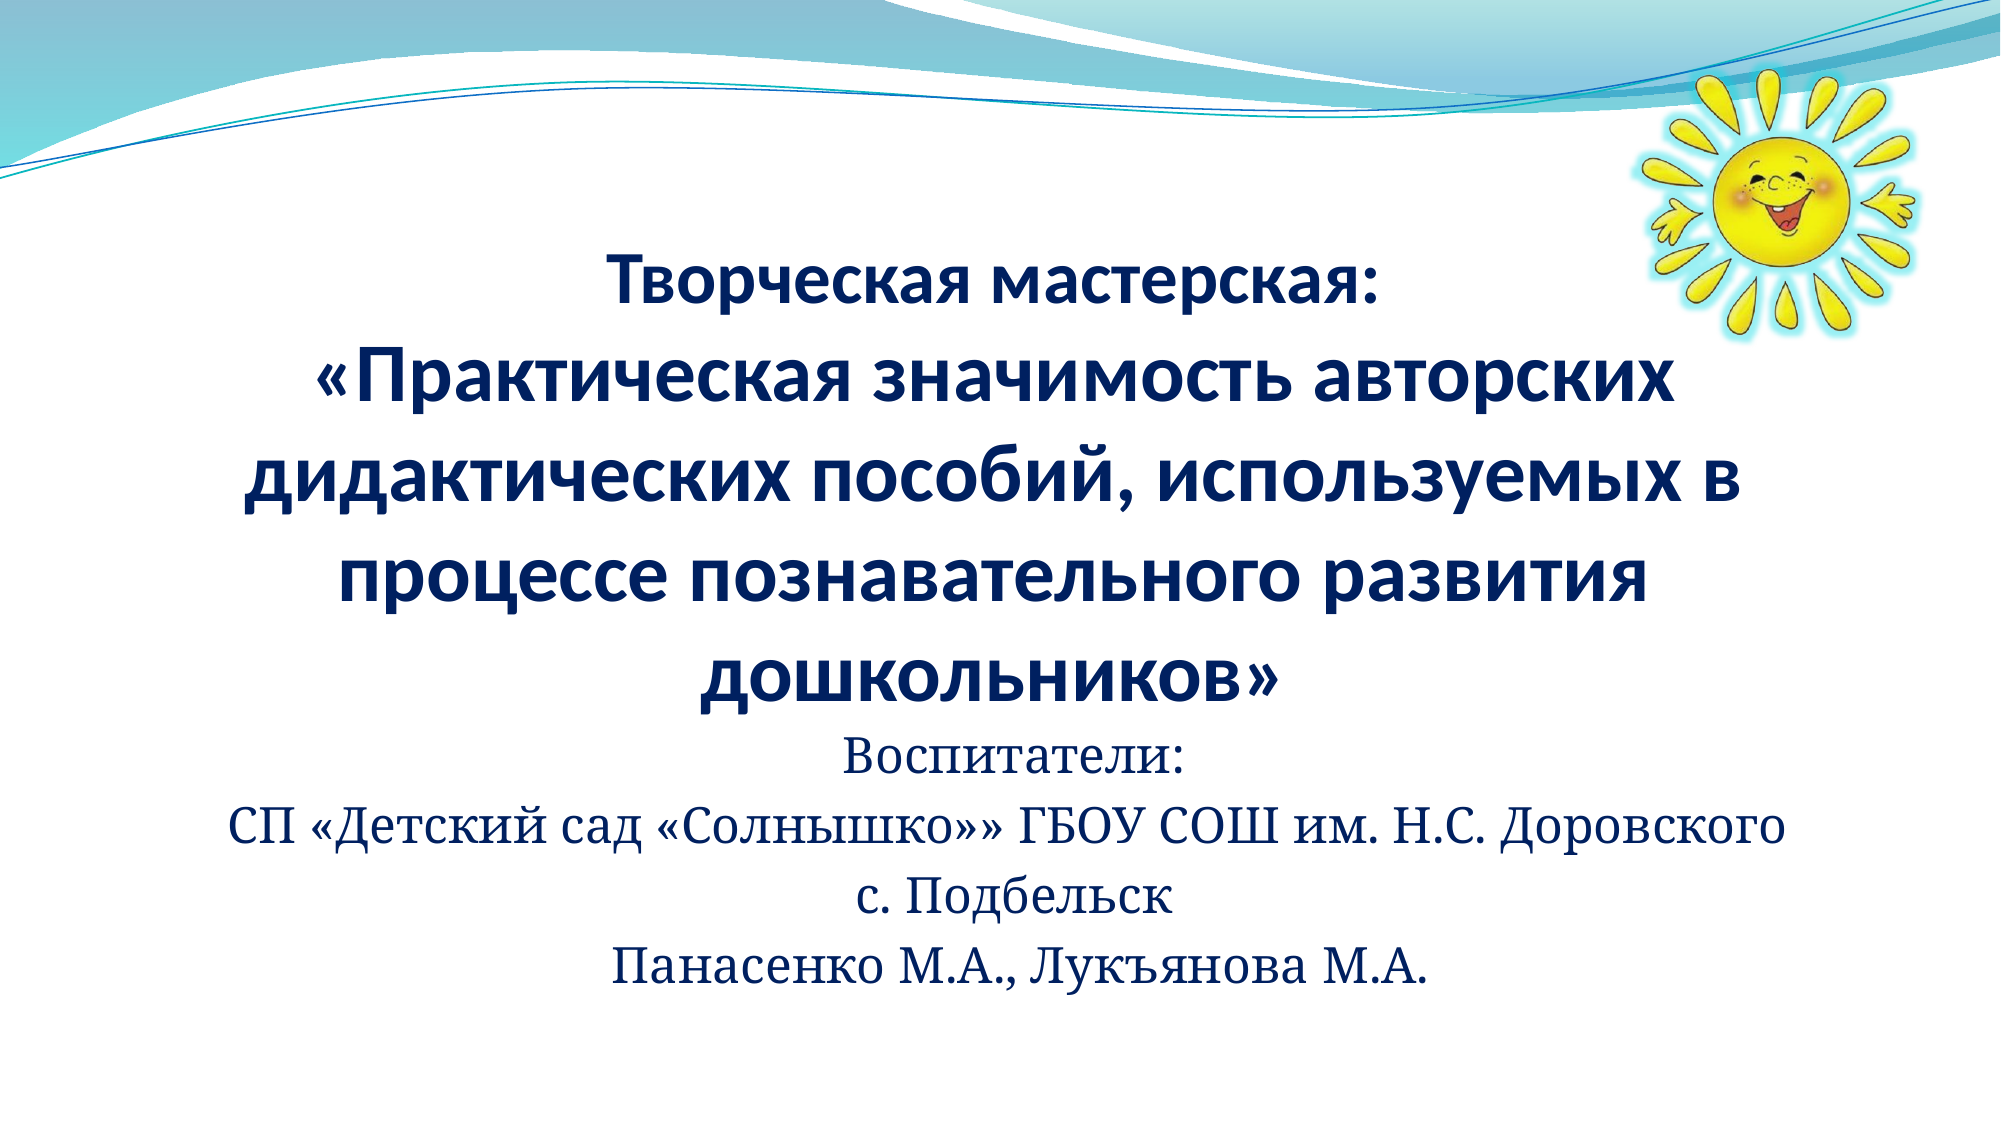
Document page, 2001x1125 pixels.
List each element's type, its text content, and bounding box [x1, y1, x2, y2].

subtitle Воспитатели: СП «Детский сад «Солнышко»» ГБОУ СОШ им. Н.С. Доровского с. Подбельск Панасенко М.А., Лукъянова М.А. [202, 715, 1843, 1080]
title Творческая мастерская: «Практическая значимость авторских дидактических пособий, используемых в процессе познавательного развития дошкольников» [116, 224, 1876, 719]
picture [1635, 58, 1929, 342]
